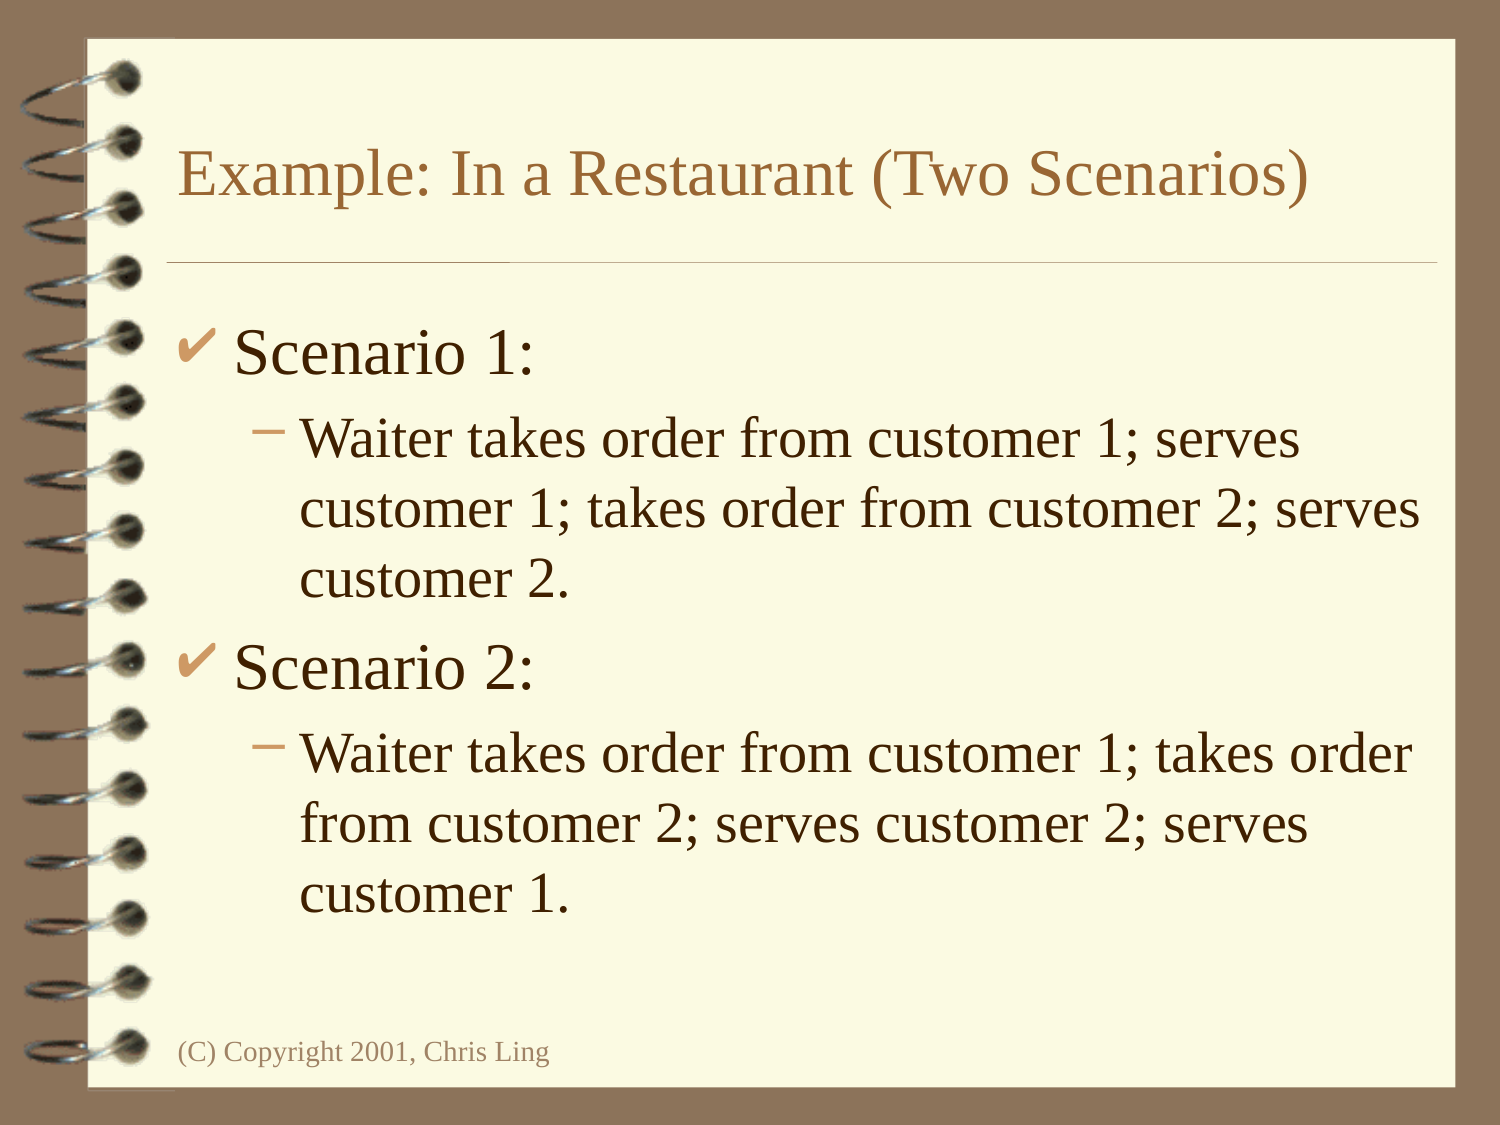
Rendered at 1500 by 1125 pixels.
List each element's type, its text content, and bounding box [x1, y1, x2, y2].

picture [0, 0, 175, 1125]
list Scenario 1: Waiter takes order from customer 1; serves customer 1; takes order from customer 2; serves customer 2. Scenario 2: Waiter takes order from customer 1; takes order from customer 2; serves customer 2; serves customer 1. [162, 299, 1438, 976]
slide_number (C) Copyright 2001, Chris Ling [162, 1024, 576, 1076]
title Example: In a Restaurant (Two Scenarios) [162, 74, 1438, 263]
